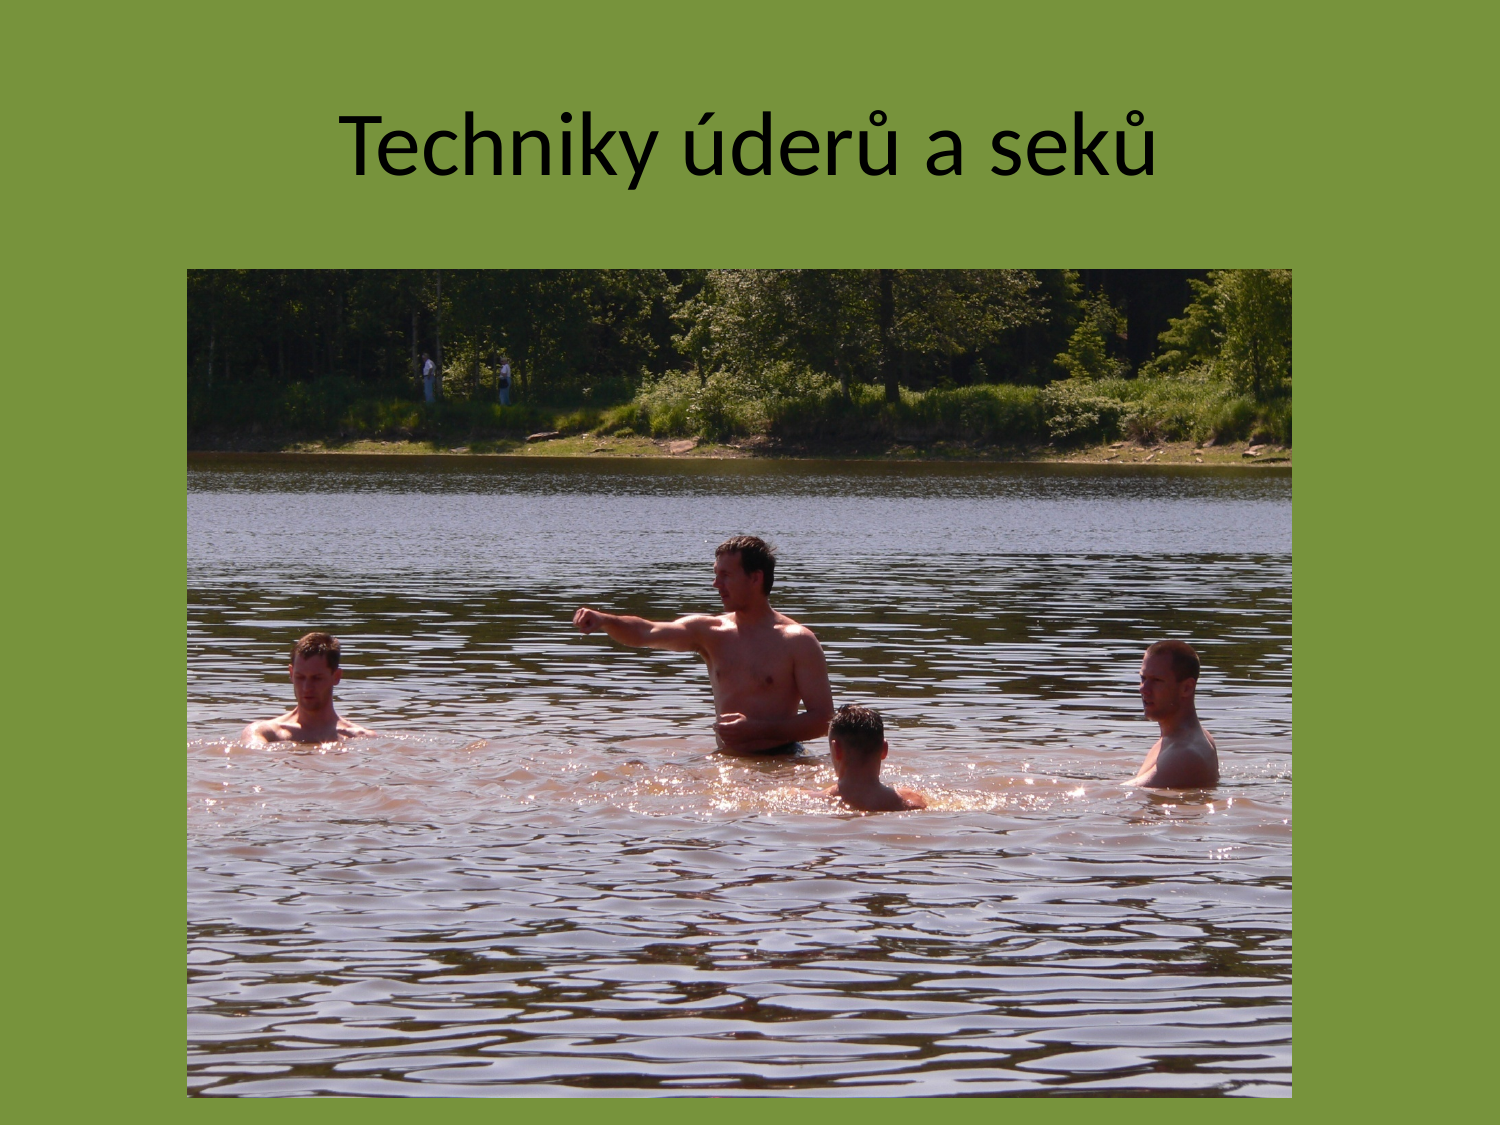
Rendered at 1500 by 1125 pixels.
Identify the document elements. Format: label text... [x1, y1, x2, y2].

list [187, 269, 1292, 1098]
title Techniky úderů a seků [75, 45, 1425, 233]
